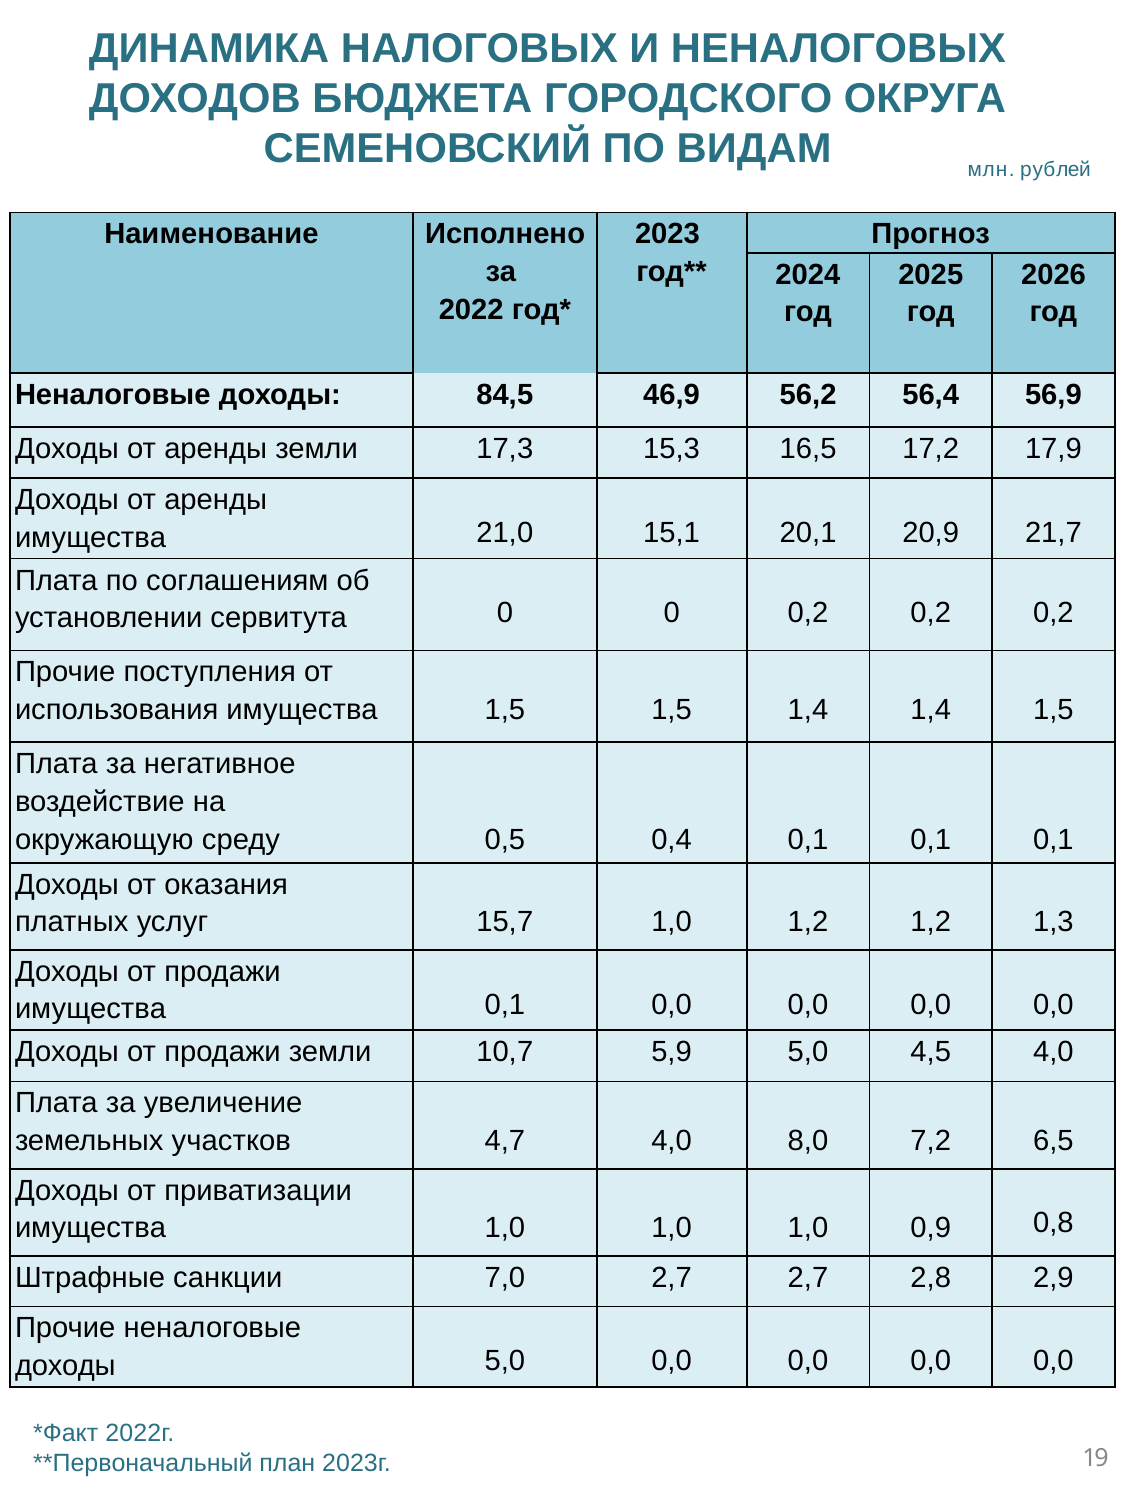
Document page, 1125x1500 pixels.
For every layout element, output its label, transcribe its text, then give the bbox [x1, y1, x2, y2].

table_cell 1,5 [993, 651, 1114, 741]
table_cell 1,5 [598, 651, 746, 741]
table_cell 17,3 [414, 428, 596, 477]
table_cell 0,1 [748, 743, 869, 862]
table_cell 15,3 [598, 428, 746, 477]
table_cell 5,0 [748, 1031, 869, 1081]
table_cell 7,0 [414, 1257, 596, 1306]
table_cell 5,0 [414, 1307, 596, 1386]
table_cell 4,0 [993, 1031, 1114, 1081]
table_cell Плата за негативное воздействие на окружающую среду [11, 743, 412, 862]
table_cell 2025 год [870, 254, 991, 372]
table_cell 56,4 [870, 374, 991, 426]
table_header 2023 год** [598, 213, 746, 372]
table_cell 2024 год [748, 254, 869, 372]
table_cell 0,0 [598, 1307, 746, 1386]
table_cell 1,2 [748, 864, 869, 949]
table_cell 0,0 [598, 951, 746, 1029]
table_cell 7,2 [870, 1082, 991, 1168]
table_cell 1,5 [414, 651, 596, 741]
table_cell Доходы от аренды имущества [11, 479, 412, 558]
table_cell 21,7 [993, 479, 1114, 558]
table_cell 1,2 [870, 864, 991, 949]
table_cell 1,0 [598, 1170, 746, 1255]
table_cell 4,0 [598, 1082, 746, 1168]
table_cell 0,9 [870, 1170, 991, 1255]
table_cell Плата по соглашениям об установлении сервитута [11, 559, 412, 650]
table_cell 0,0 [748, 951, 869, 1029]
table_cell Доходы от продажи имущества [11, 951, 412, 1029]
table_cell 0,2 [748, 559, 869, 650]
table_cell 4,5 [870, 1031, 991, 1081]
table_cell Доходы от оказания платных услуг [11, 864, 412, 949]
table_cell 0,1 [414, 951, 596, 1029]
table_cell 20,1 [748, 479, 869, 558]
table_cell 8,0 [748, 1082, 869, 1168]
text_box млн. рублей [926, 144, 1091, 181]
table_cell 6,5 [993, 1082, 1114, 1168]
table_cell Плата за увеличение земельных участков [11, 1082, 412, 1168]
table_cell 0,5 [414, 743, 596, 862]
table_cell 84,5 [414, 373, 596, 426]
table_cell 0,8 [993, 1170, 1114, 1255]
table_cell 1,0 [598, 864, 746, 949]
table_cell 0,0 [870, 951, 991, 1029]
table_header Исполнено за 2022 год* [414, 213, 596, 373]
table_cell 5,9 [598, 1031, 746, 1081]
table_cell 2,8 [870, 1257, 991, 1306]
table_cell 0,0 [748, 1307, 869, 1386]
table_cell 56,9 [993, 374, 1114, 426]
table_cell 0,1 [993, 743, 1114, 862]
table_cell 10,7 [414, 1031, 596, 1081]
table_cell Прочие поступления от использования имущества [11, 651, 412, 741]
table_cell 4,7 [414, 1082, 596, 1168]
table_cell 1,3 [993, 864, 1114, 949]
table_cell 1,0 [748, 1170, 869, 1255]
table_cell Штрафные санкции [11, 1257, 412, 1306]
text_box *Факт 2022г. **Первоначальный план 2023г. [0, 1409, 858, 1484]
table_cell Доходы от продажи земли [11, 1031, 412, 1081]
table_cell 0,4 [598, 743, 746, 862]
table_cell 0,2 [993, 559, 1114, 650]
text_box ДИНАМИКА НАЛОГОВЫХ И НЕНАЛОГОВЫХ ДОХОДОВ БЮДЖЕТА ГОРОДСКОГО ОКРУГА СЕМЕНОВСКИЙ ПО ВИДАМ [24, 18, 1091, 172]
table_cell 1,0 [414, 1170, 596, 1255]
table_cell 0 [598, 559, 746, 650]
table_cell 0,0 [993, 1307, 1114, 1386]
table_cell 2,9 [993, 1257, 1114, 1306]
table_header Наименование [11, 213, 412, 372]
table_cell Доходы от аренды земли [11, 428, 412, 477]
table_cell 15,1 [598, 479, 746, 558]
table_cell 0,0 [870, 1307, 991, 1386]
table_cell 17,9 [993, 428, 1114, 477]
table_cell 1,4 [748, 651, 869, 741]
table_header Прогноз [748, 213, 1114, 252]
table_cell 21,0 [414, 479, 596, 558]
table_cell Неналоговые доходы: [11, 374, 412, 426]
table_cell 2,7 [598, 1257, 746, 1306]
table_cell 16,5 [748, 428, 869, 477]
table_cell Прочие неналоговые доходы [11, 1307, 412, 1386]
table_cell 0,0 [993, 951, 1114, 1029]
table_cell 0 [414, 559, 596, 650]
table_cell 0,1 [870, 743, 991, 862]
table_cell 15,7 [414, 864, 596, 949]
table_cell 0,2 [870, 559, 991, 650]
table_cell Доходы от приватизации имущества [11, 1170, 412, 1255]
table_cell 20,9 [870, 479, 991, 558]
table_cell 46,9 [598, 374, 746, 426]
table_cell 17,2 [870, 428, 991, 477]
slide_number 19 [1073, 1441, 1121, 1479]
table_cell 1,4 [870, 651, 991, 741]
table_cell 2,7 [748, 1257, 869, 1306]
table_cell 56,2 [748, 374, 869, 426]
table_cell 2026 год [993, 254, 1114, 372]
